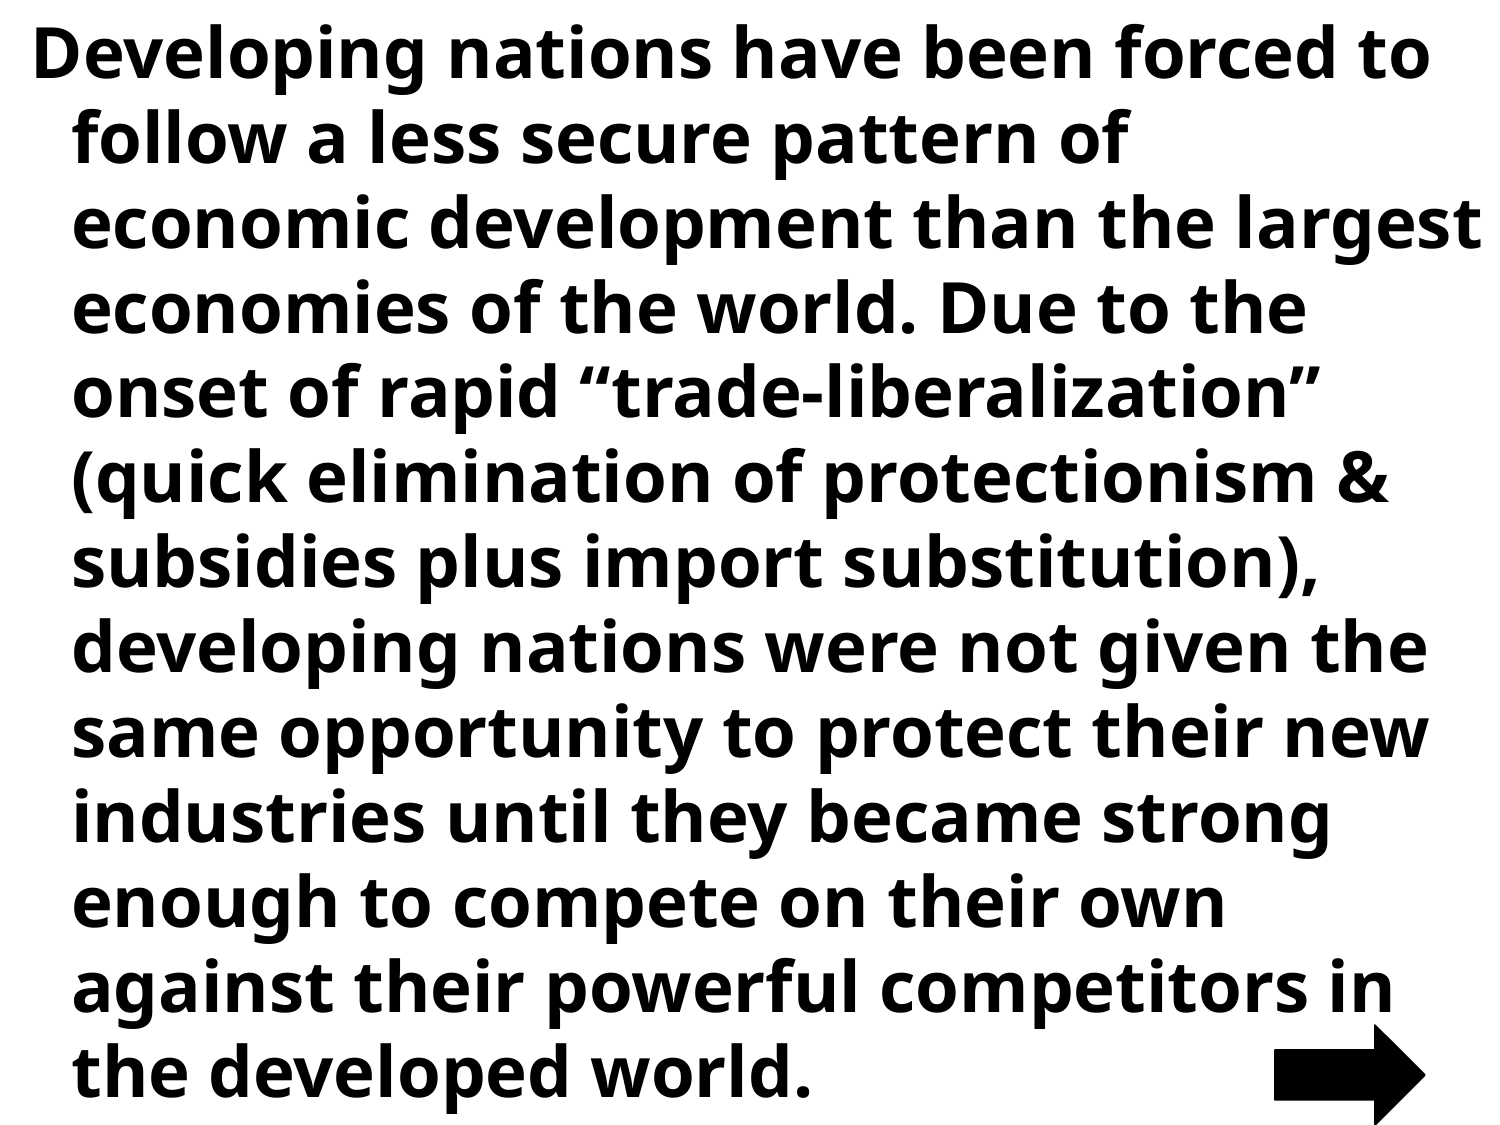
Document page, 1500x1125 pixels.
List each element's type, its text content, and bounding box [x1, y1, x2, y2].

list Developing nations have been forced to follow a less secure pattern of economic development than the largest economies of the world. Due to the onset of rapid “trade-liberalization” (quick elimination of protectionism & subsidies plus import substitution), developing nations were not given the same opportunity to protect their new industries until they became strong enough to compete on their own against their powerful competitors in the developed world. [0, 0, 1500, 1125]
text_box [1274, 1025, 1425, 1125]
